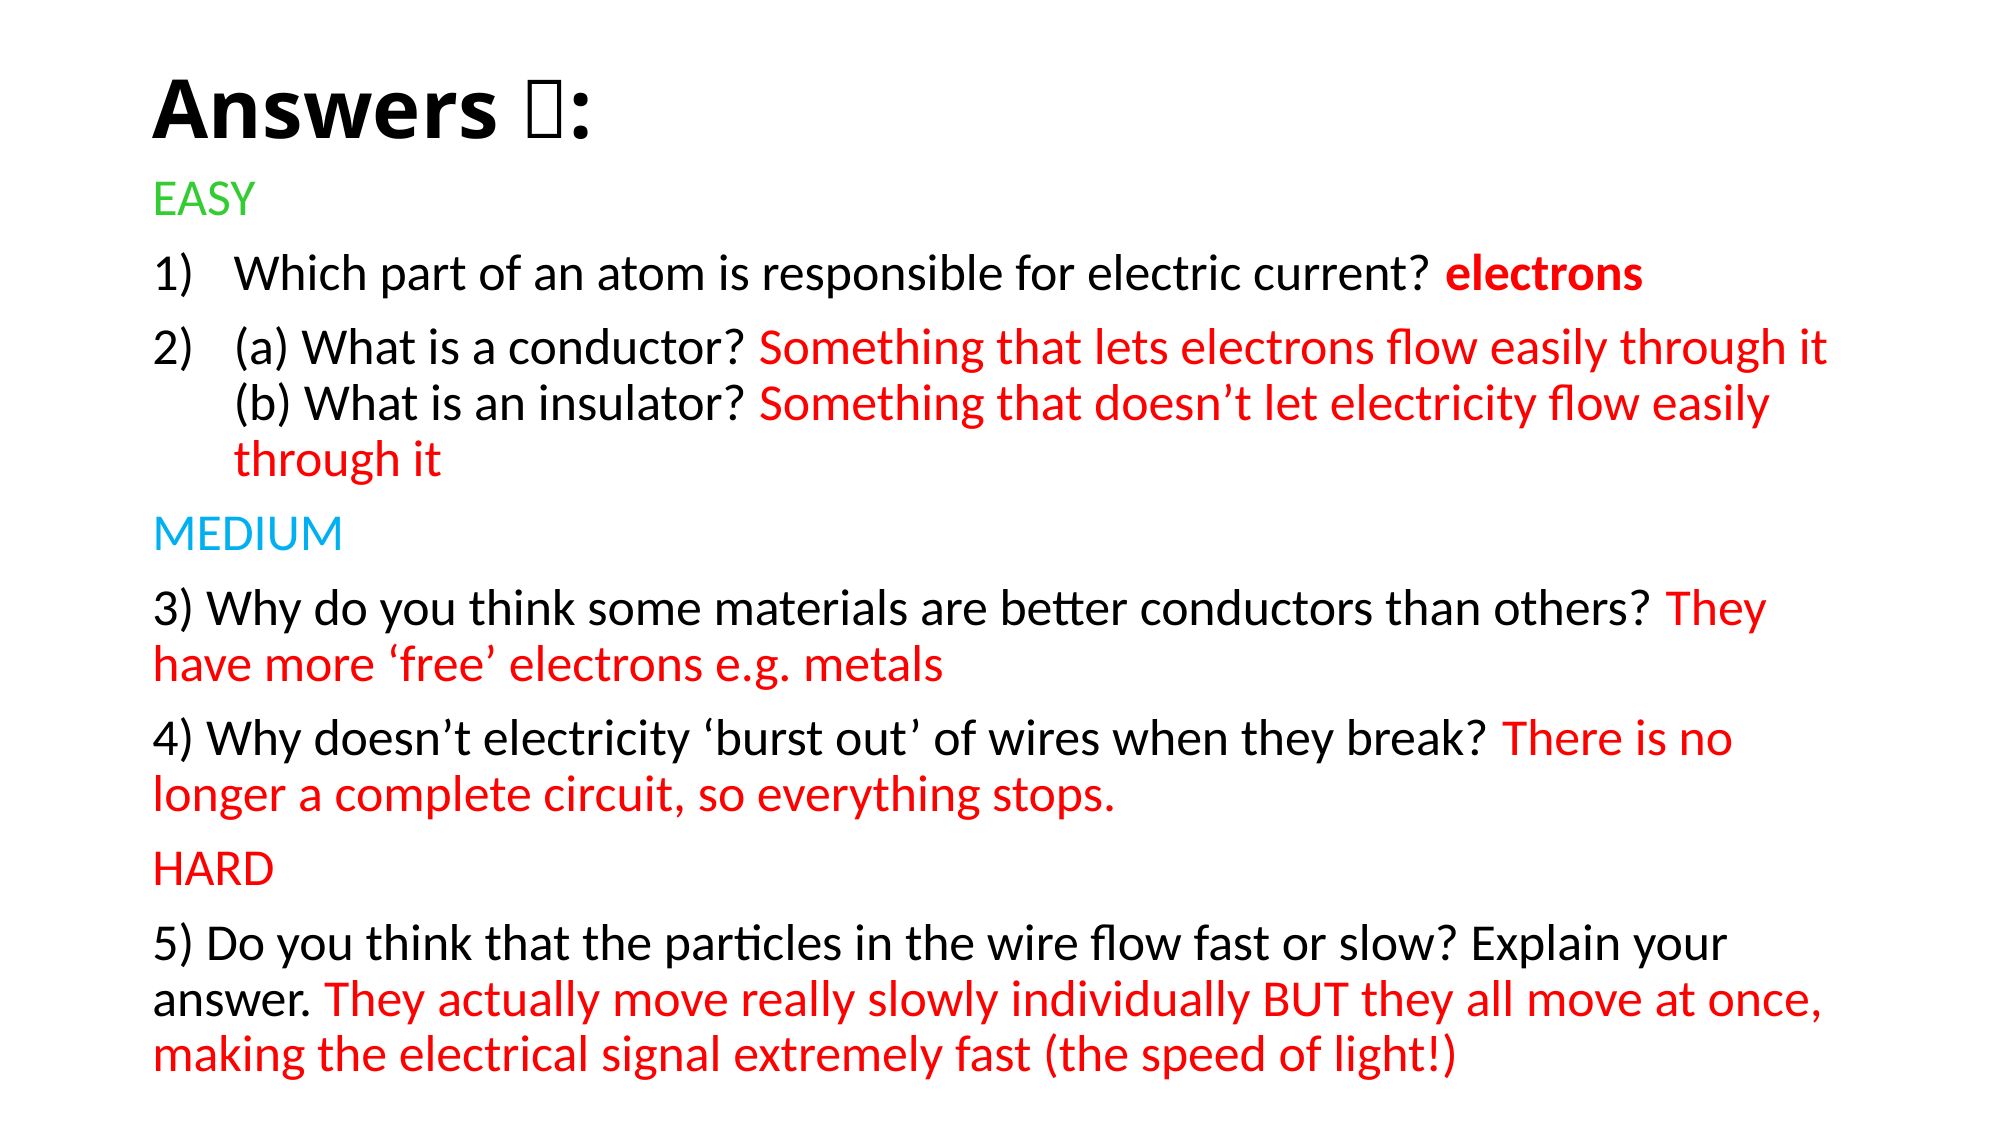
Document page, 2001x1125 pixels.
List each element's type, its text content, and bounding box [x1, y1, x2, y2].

title Answers : [137, 59, 1863, 163]
list EASY Which part of an atom is responsible for electric current? electrons (a) What is a conductor? Something that lets electrons flow easily through it (b) What is an insulator? Something that doesn’t let electricity flow easily through it MEDIUM 3) Why do you think some materials are better conductors than others? They have more ‘free’ electrons e.g. metals 4) Why doesn’t electricity ‘burst out’ of wires when they break? There is no longer a complete circuit, so everything stops. HARD 5) Do you think that the particles in the wire flow fast or slow? Explain your answer. They actually move really slowly individually BUT they all move at once, making the electrical signal extremely fast (the speed of light!) [137, 163, 1863, 1099]
